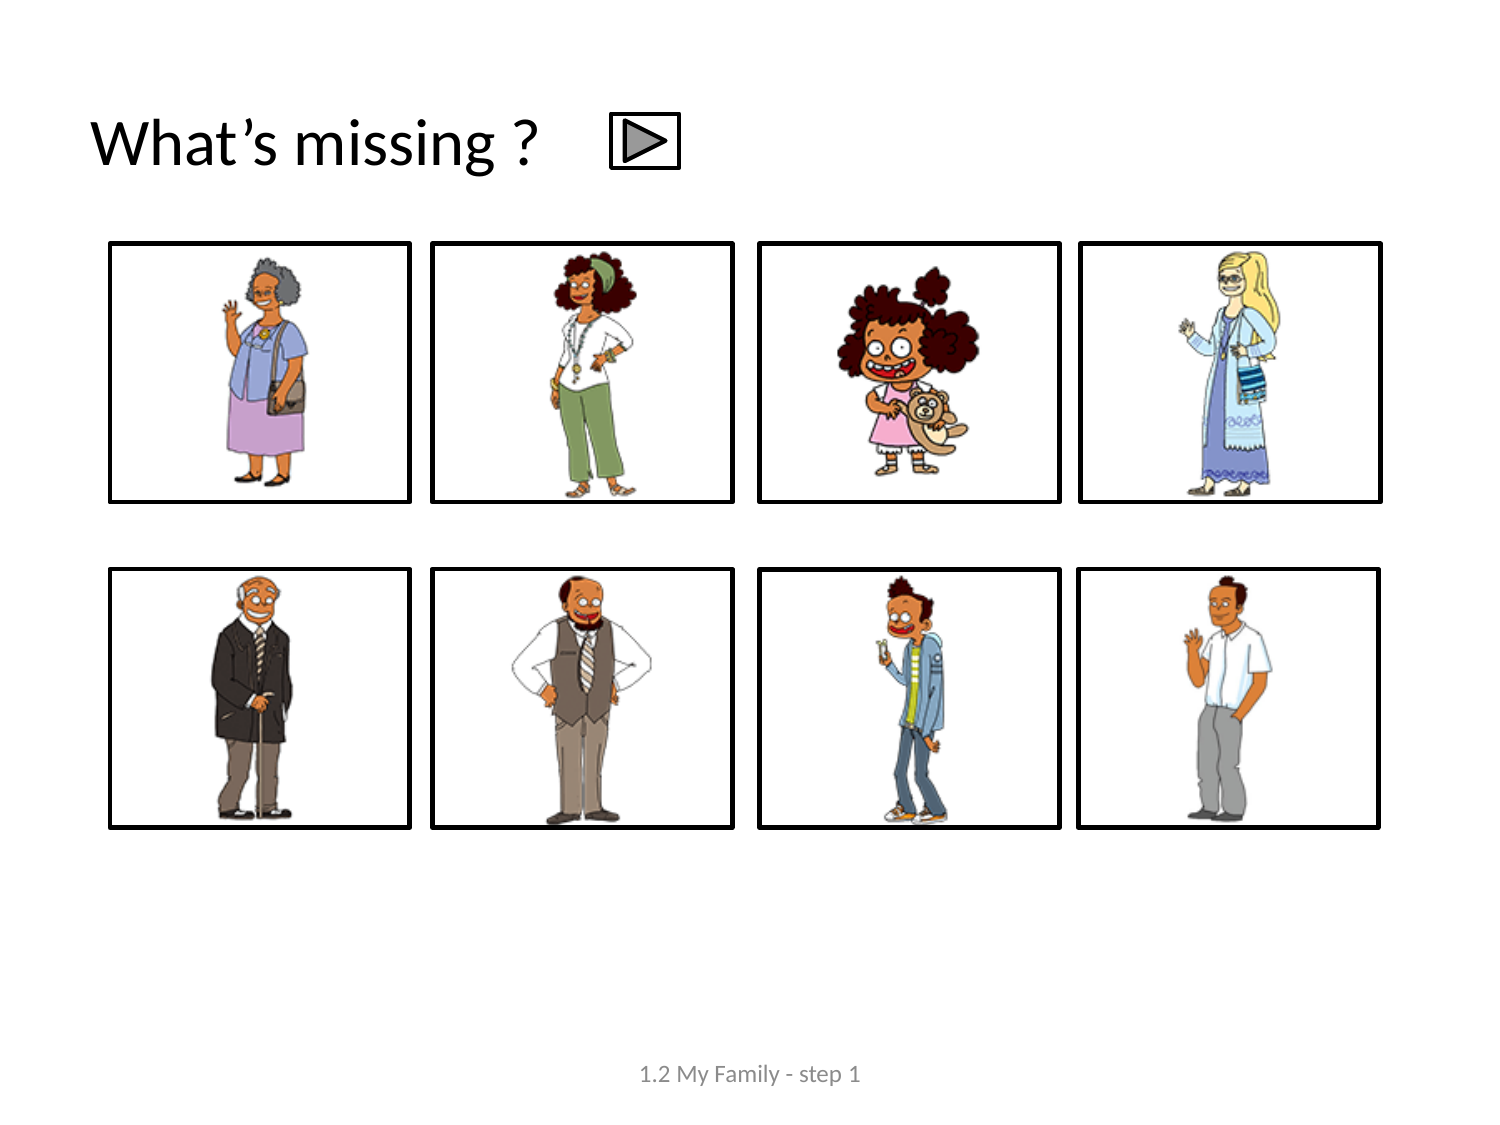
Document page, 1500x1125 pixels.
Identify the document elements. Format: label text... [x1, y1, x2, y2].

text_box [609, 112, 681, 170]
picture [1080, 571, 1377, 826]
picture [761, 571, 1058, 826]
picture [761, 245, 1058, 500]
picture [111, 245, 408, 500]
picture [434, 571, 731, 826]
picture [1082, 245, 1379, 500]
title What’s missing ? [75, 45, 1425, 233]
picture [111, 571, 408, 826]
picture [434, 245, 731, 500]
footer 1.2 My Family - step 1 [512, 1042, 988, 1103]
